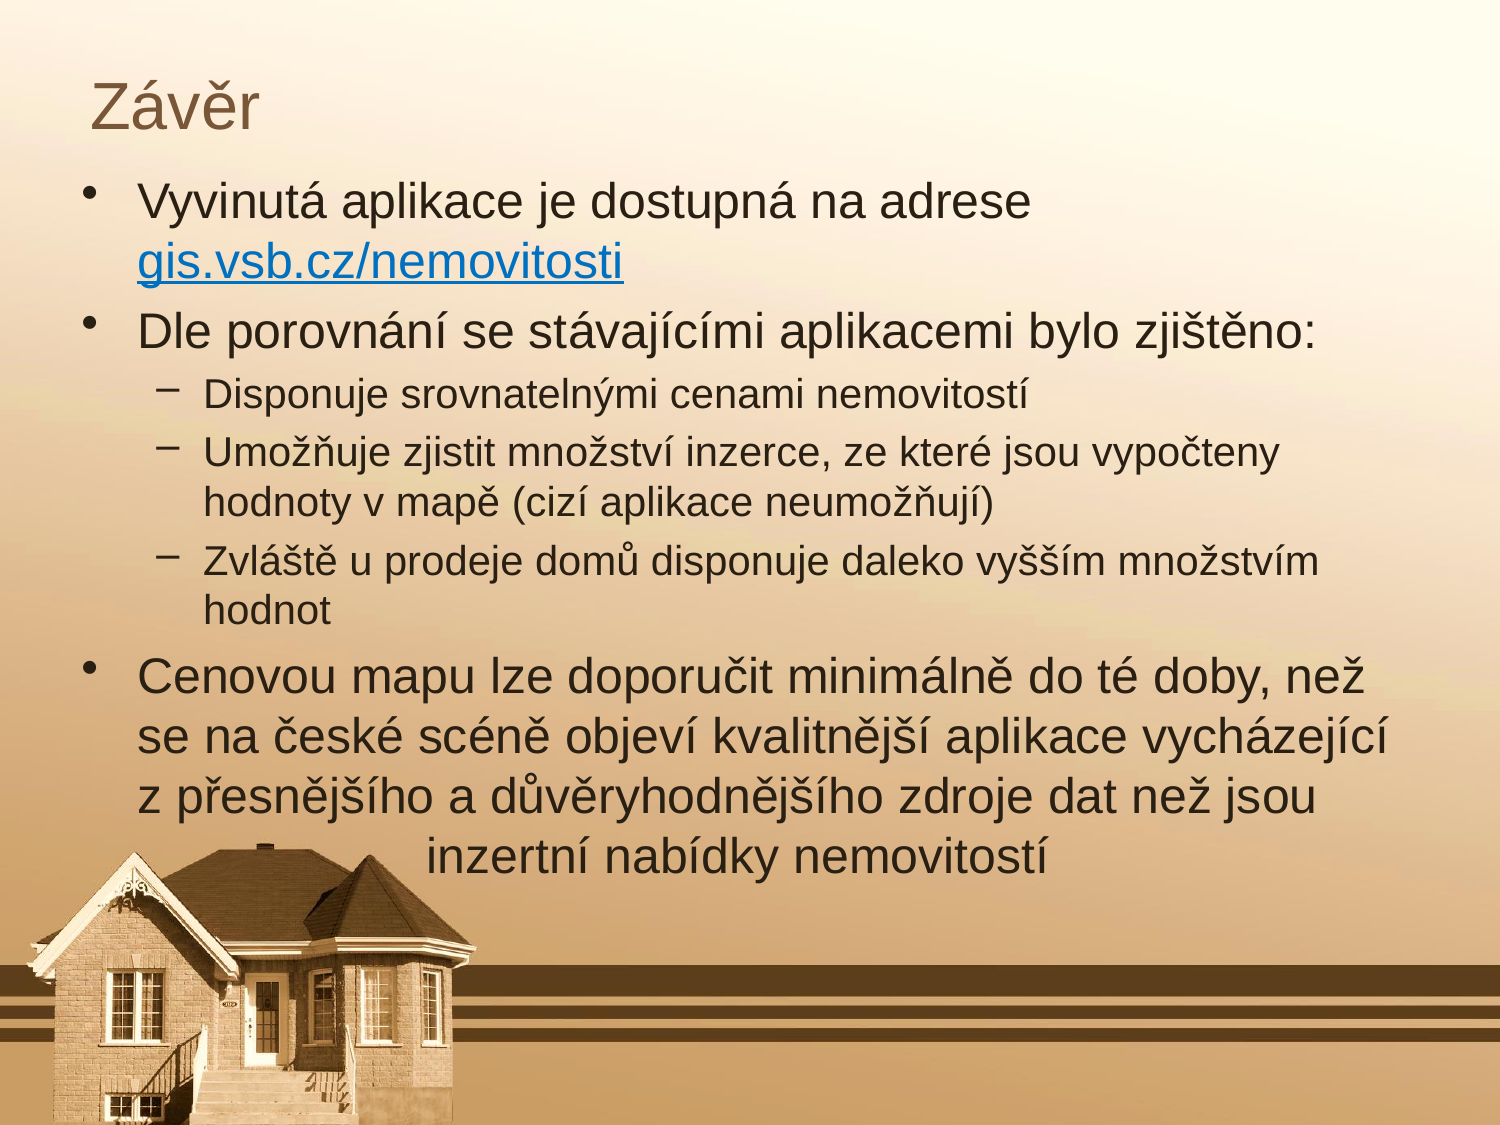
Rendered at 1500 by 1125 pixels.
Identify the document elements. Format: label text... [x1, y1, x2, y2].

picture [0, 0, 1500, 1125]
title Závěr [74, 44, 1426, 162]
text_box Vyvinutá aplikace je dostupná na adrese gis.vsb.cz/nemovitosti Dle porovnání se stávajícími aplikacemi bylo zjištěno: Disponuje srovnatelnými cenami nemovitostí Umožňuje zjistit množství inzerce, ze které jsou vypočteny hodnoty v mapě (cizí aplikace neumožňují) Zvláště u prodeje domů disponuje daleko vyšším množstvím hodnot Cenovou mapu lze doporučit minimálně do té doby, než se na české scéně objeví kvalitnější aplikace vycházející z přesnějšího a důvěryhodnějšího zdroje dat než jsou inzertní nabídky nemovitostí [66, 160, 1417, 868]
